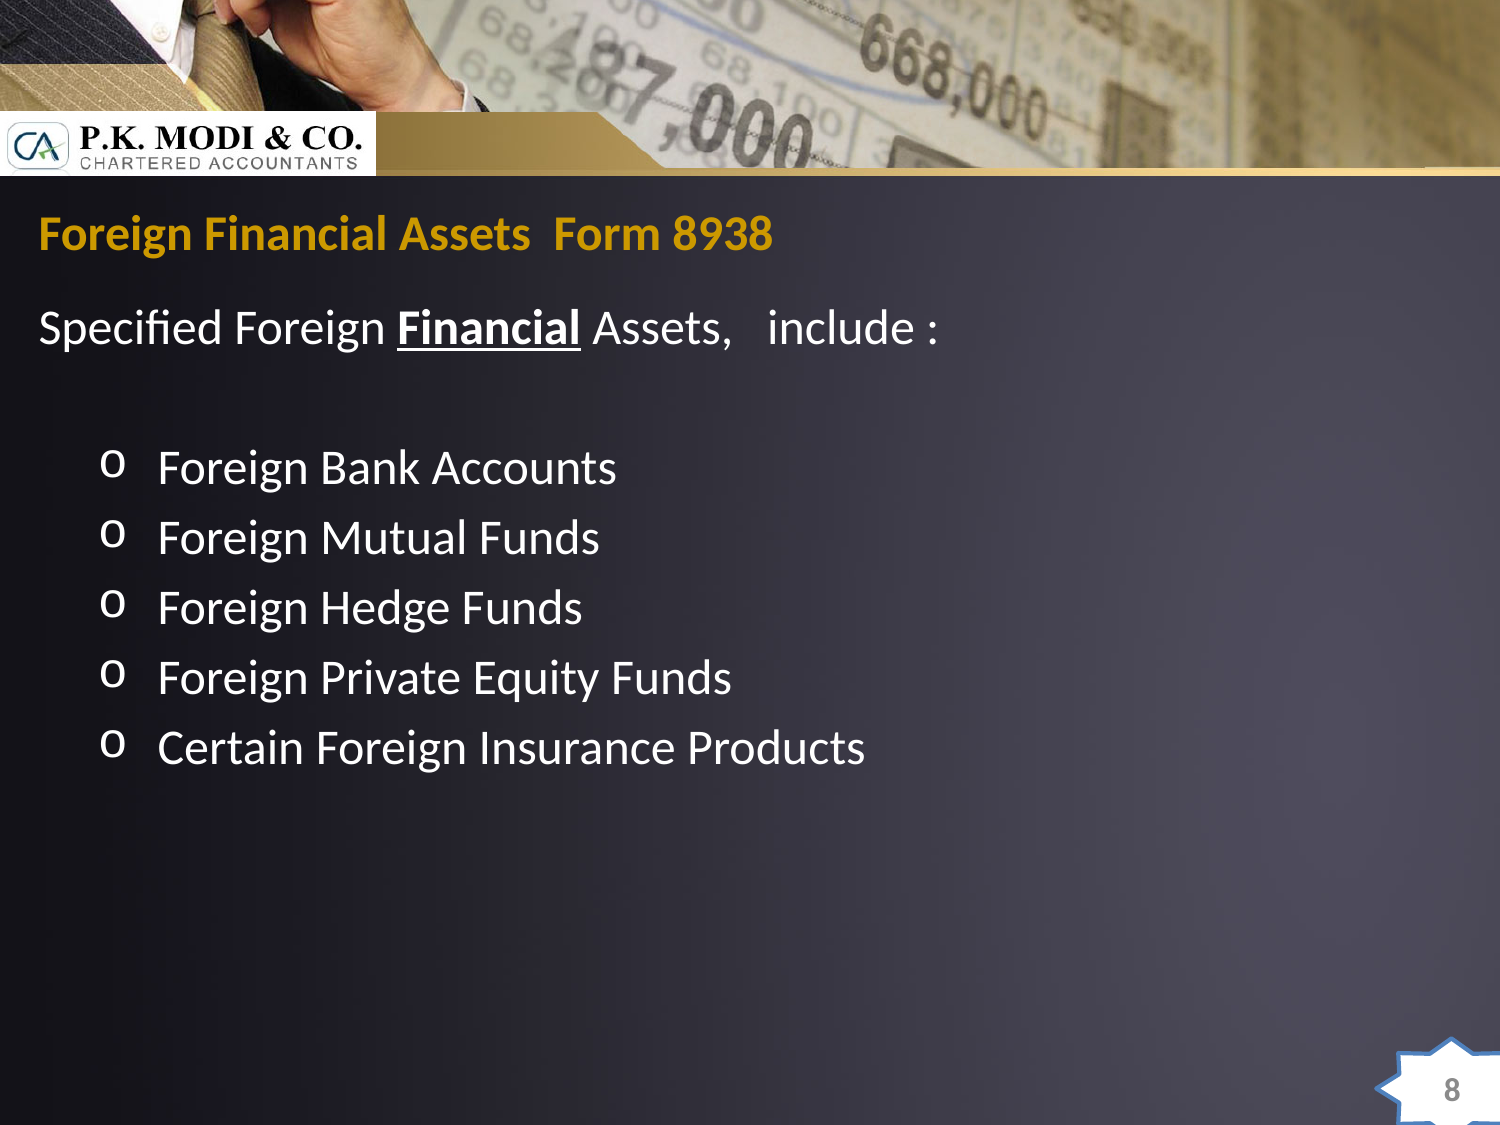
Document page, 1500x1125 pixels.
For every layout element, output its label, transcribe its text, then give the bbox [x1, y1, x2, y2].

text_box [1396, 1036, 1500, 1125]
picture [0, 0, 1500, 1125]
title Foreign Financial Assets Form 8938 [23, 186, 1324, 274]
slide_number 8 [1125, 1058, 1476, 1119]
list Specified Foreign Financial Assets, include : Foreign Bank Accounts Foreign Mutual Funds Foreign Hedge Funds Foreign Private Equity Funds Certain Foreign Insurance Products [23, 286, 1477, 1039]
